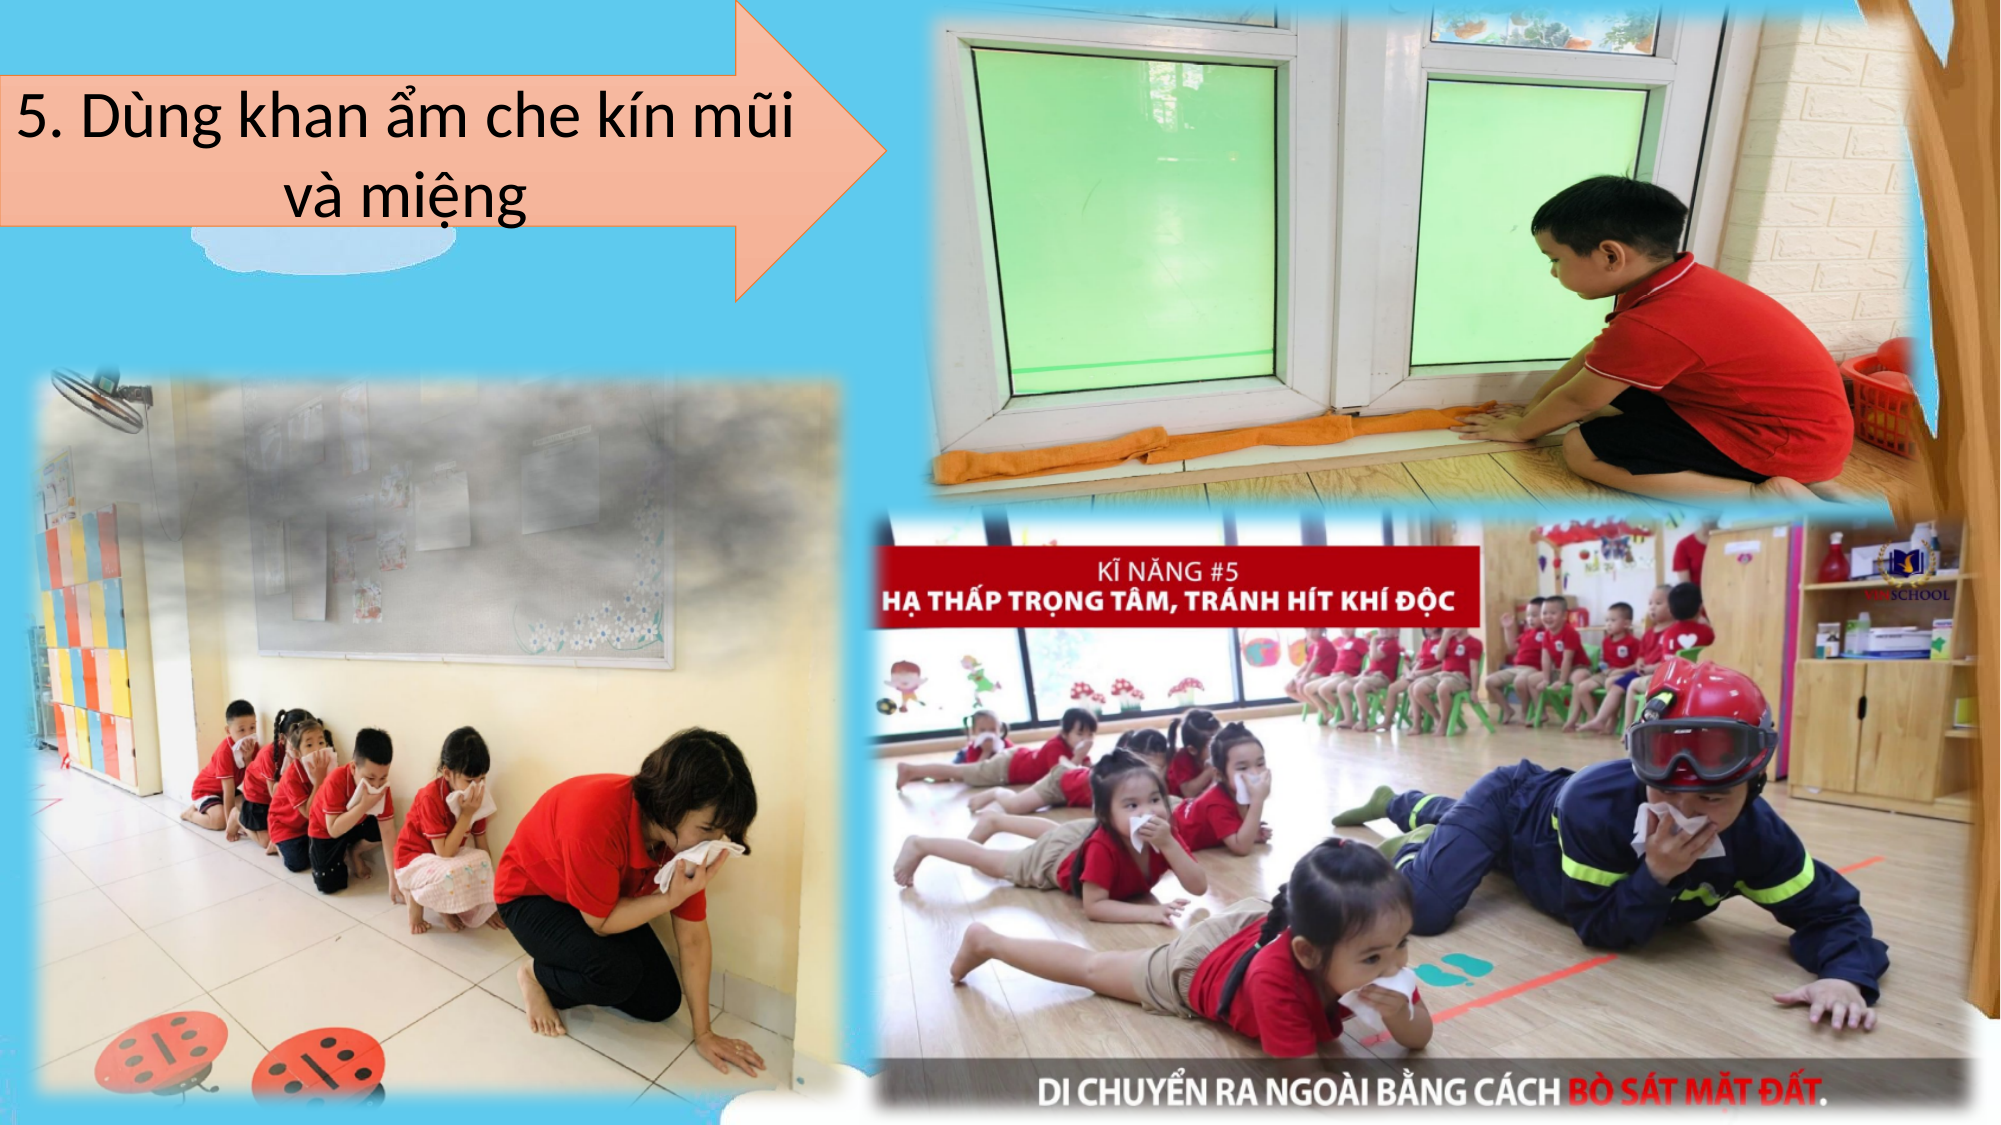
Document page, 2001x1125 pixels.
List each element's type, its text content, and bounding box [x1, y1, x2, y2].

picture [0, 0, 2001, 1125]
picture [0, 0, 735, 74]
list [19, 361, 860, 1112]
text_box 5. Dùng khan ẩm che kín mũi và miệng [0, 0, 888, 303]
